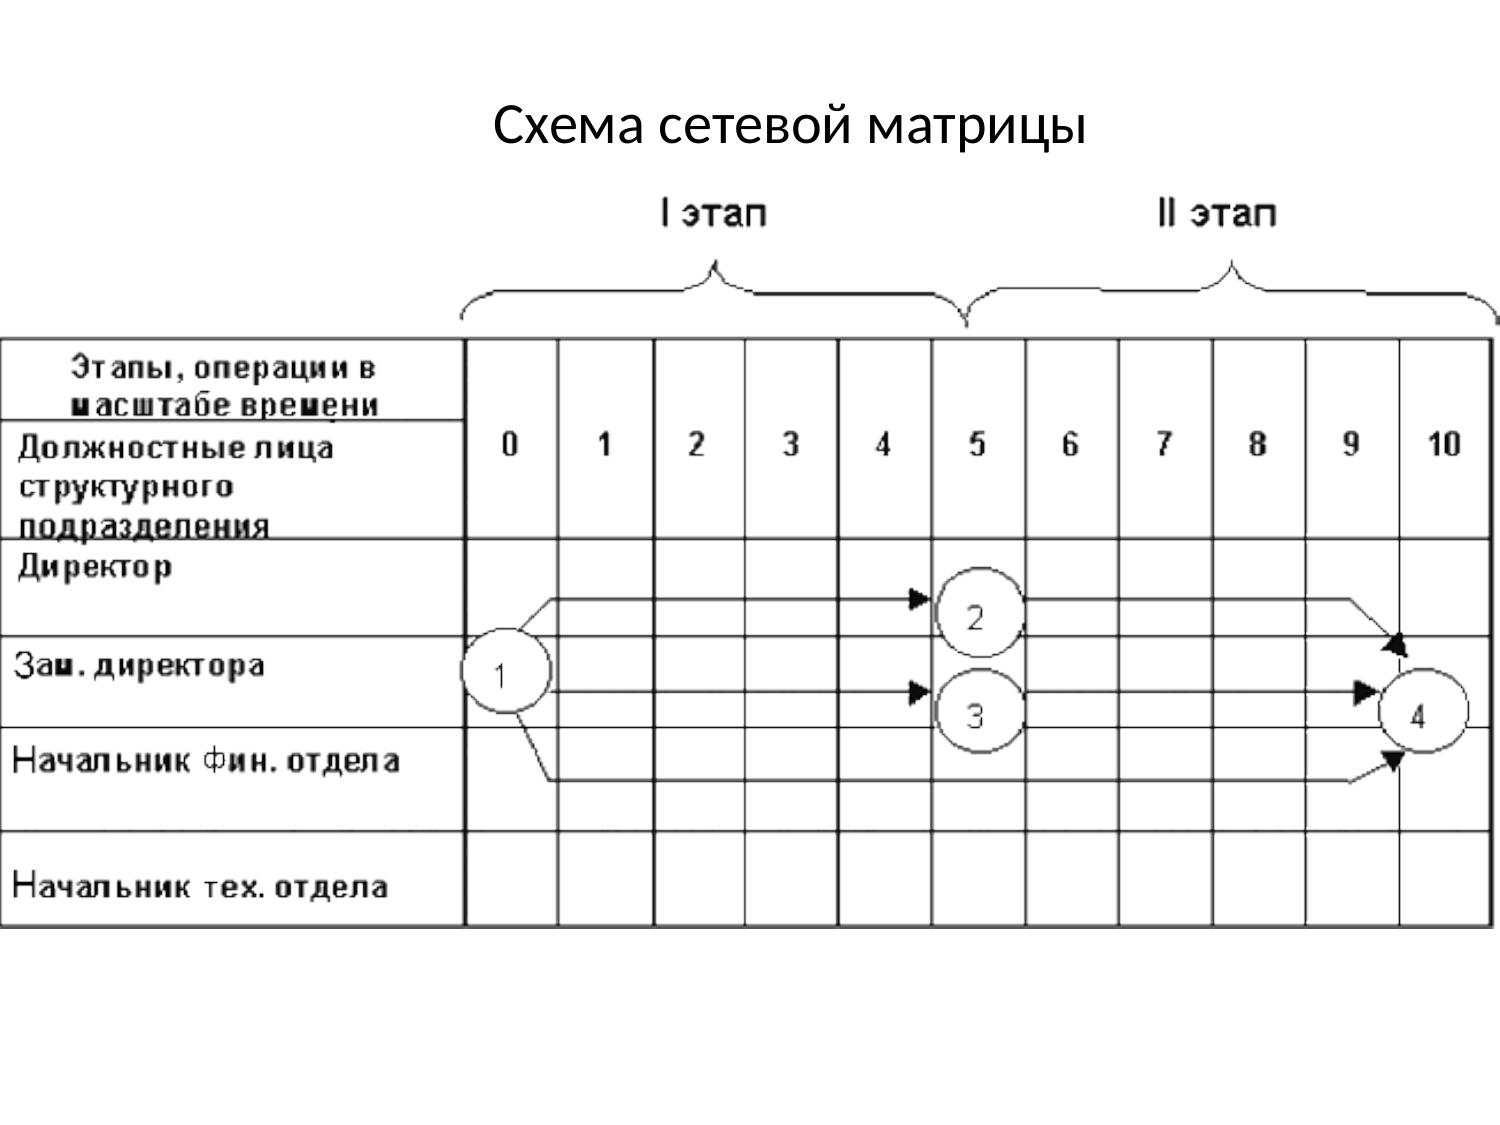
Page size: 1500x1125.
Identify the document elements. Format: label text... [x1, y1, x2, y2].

text_box Схема сетевой матрицы [289, 78, 1294, 163]
picture [0, 195, 1500, 929]
